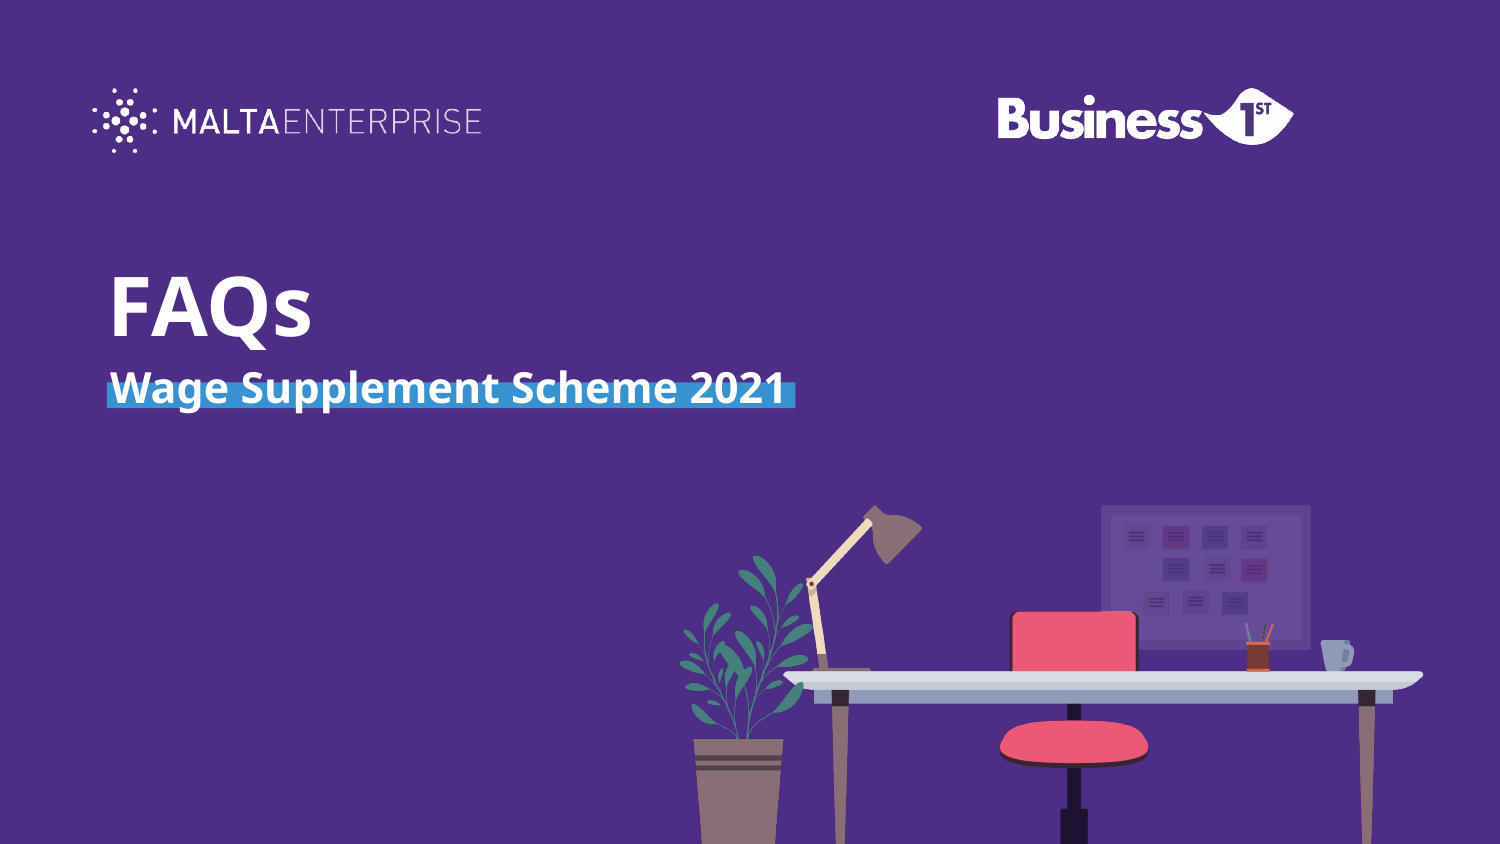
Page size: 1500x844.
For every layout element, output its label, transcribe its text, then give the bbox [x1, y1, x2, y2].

picture [92, 87, 481, 153]
subtitle Wage Supplement Scheme 2021 [95, 355, 926, 435]
picture [998, 87, 1294, 145]
subtitle FAQs [92, 258, 438, 350]
picture [679, 505, 1424, 844]
